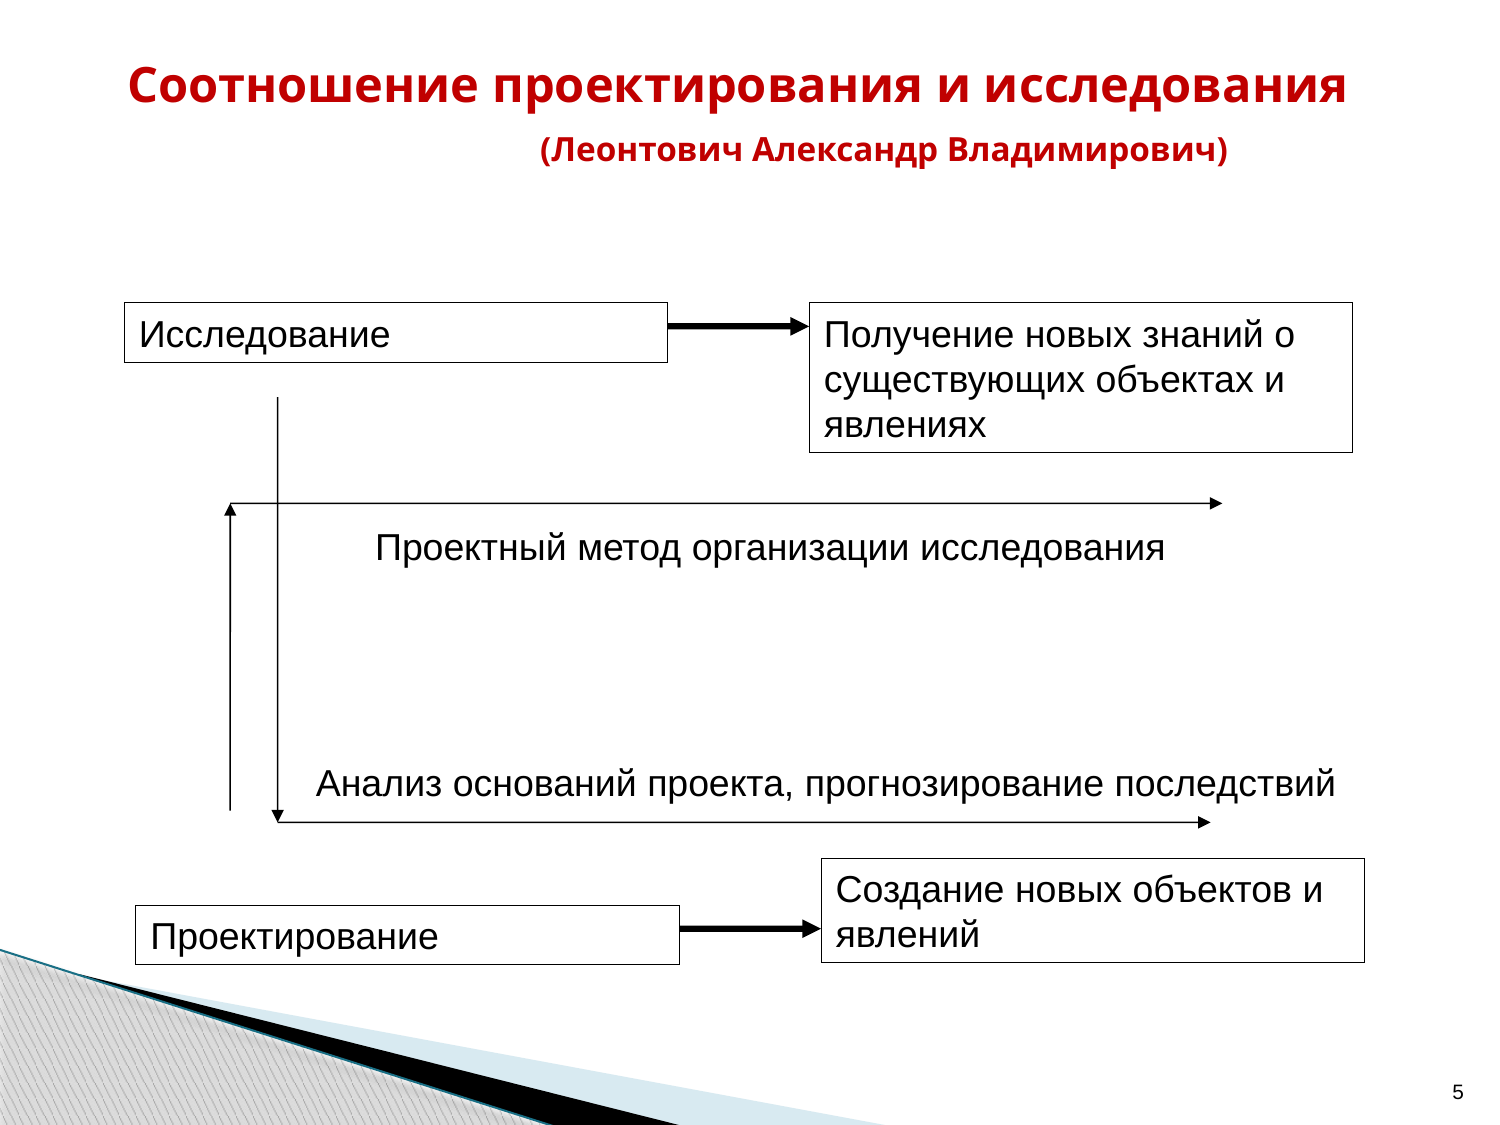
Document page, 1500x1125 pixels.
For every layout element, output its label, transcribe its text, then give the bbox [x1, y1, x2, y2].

text_box [224, 503, 237, 811]
text_box [271, 397, 284, 822]
text_box Создание новых объектов и явлений [820, 857, 1365, 963]
text_box Проектный метод организации исследования [360, 515, 1235, 576]
text_box Исследование [123, 302, 668, 363]
text_box Получение новых знаний о существующих объектах и явлениях [809, 302, 1353, 453]
slide_number 5 [1418, 1051, 1479, 1112]
text_box Проектирование [135, 904, 680, 965]
text_box Анализ оснований проекта, прогнозирование последствий [301, 751, 1400, 812]
text_box [679, 922, 822, 935]
text_box [278, 497, 1223, 510]
text_box [277, 816, 1211, 829]
title Соотношение проектирования и исследования (Леонтович Александр Владимирович) [17, 45, 1471, 220]
text_box [667, 320, 810, 333]
